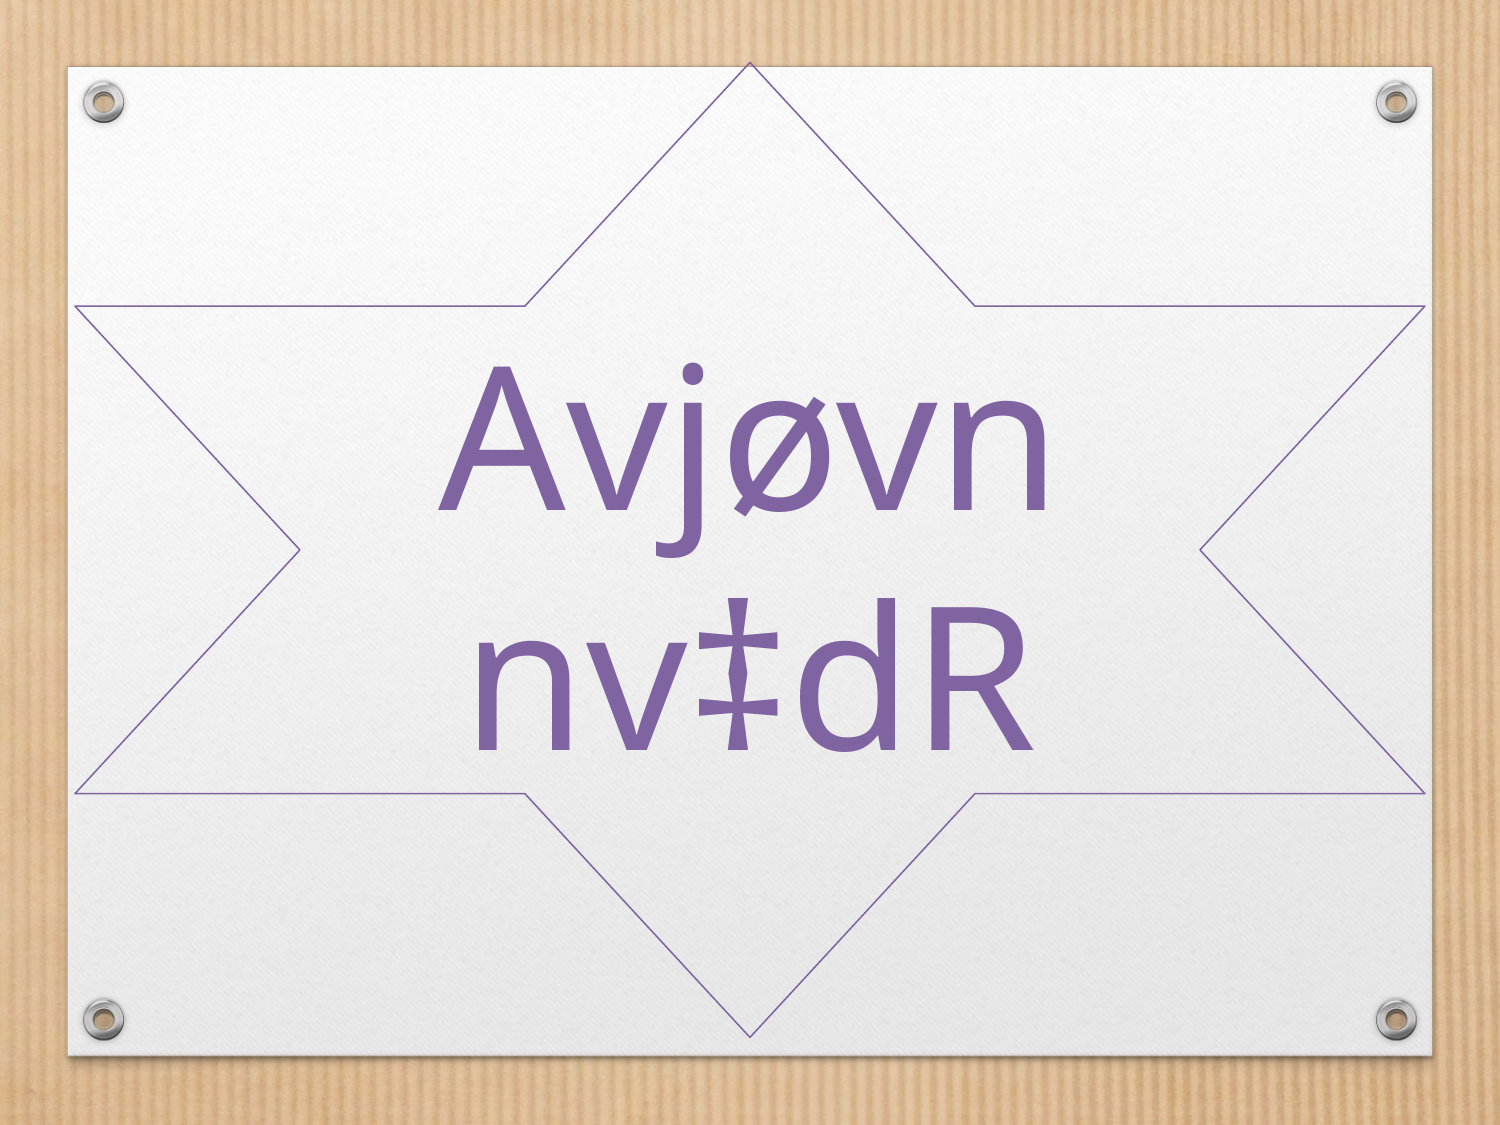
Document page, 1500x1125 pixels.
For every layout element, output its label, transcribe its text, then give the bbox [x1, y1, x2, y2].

picture [0, 0, 1500, 1125]
text_box Avjøvn nv‡dR [74, 62, 1425, 1038]
